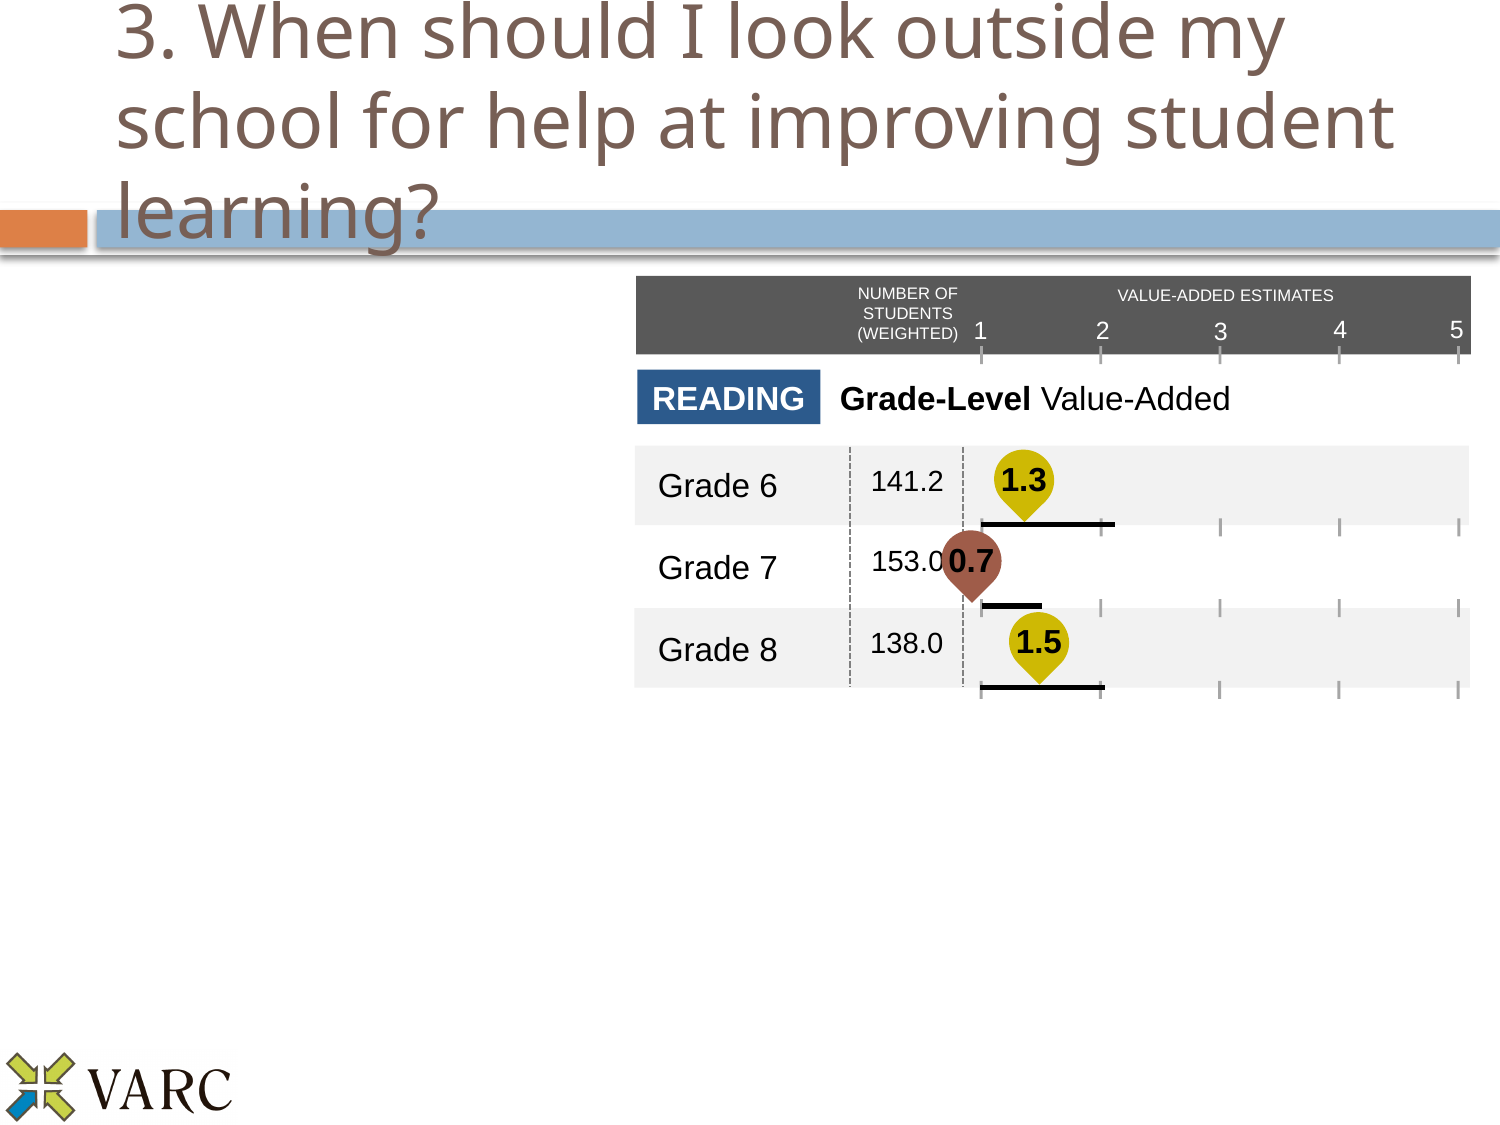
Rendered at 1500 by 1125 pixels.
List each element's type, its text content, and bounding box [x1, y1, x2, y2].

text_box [932, 529, 1043, 607]
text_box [979, 611, 1106, 688]
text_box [633, 274, 1480, 700]
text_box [980, 448, 1116, 526]
title 3. When should I look outside my school for help at improving student learning? [100, 37, 1438, 200]
picture [0, 1049, 238, 1125]
